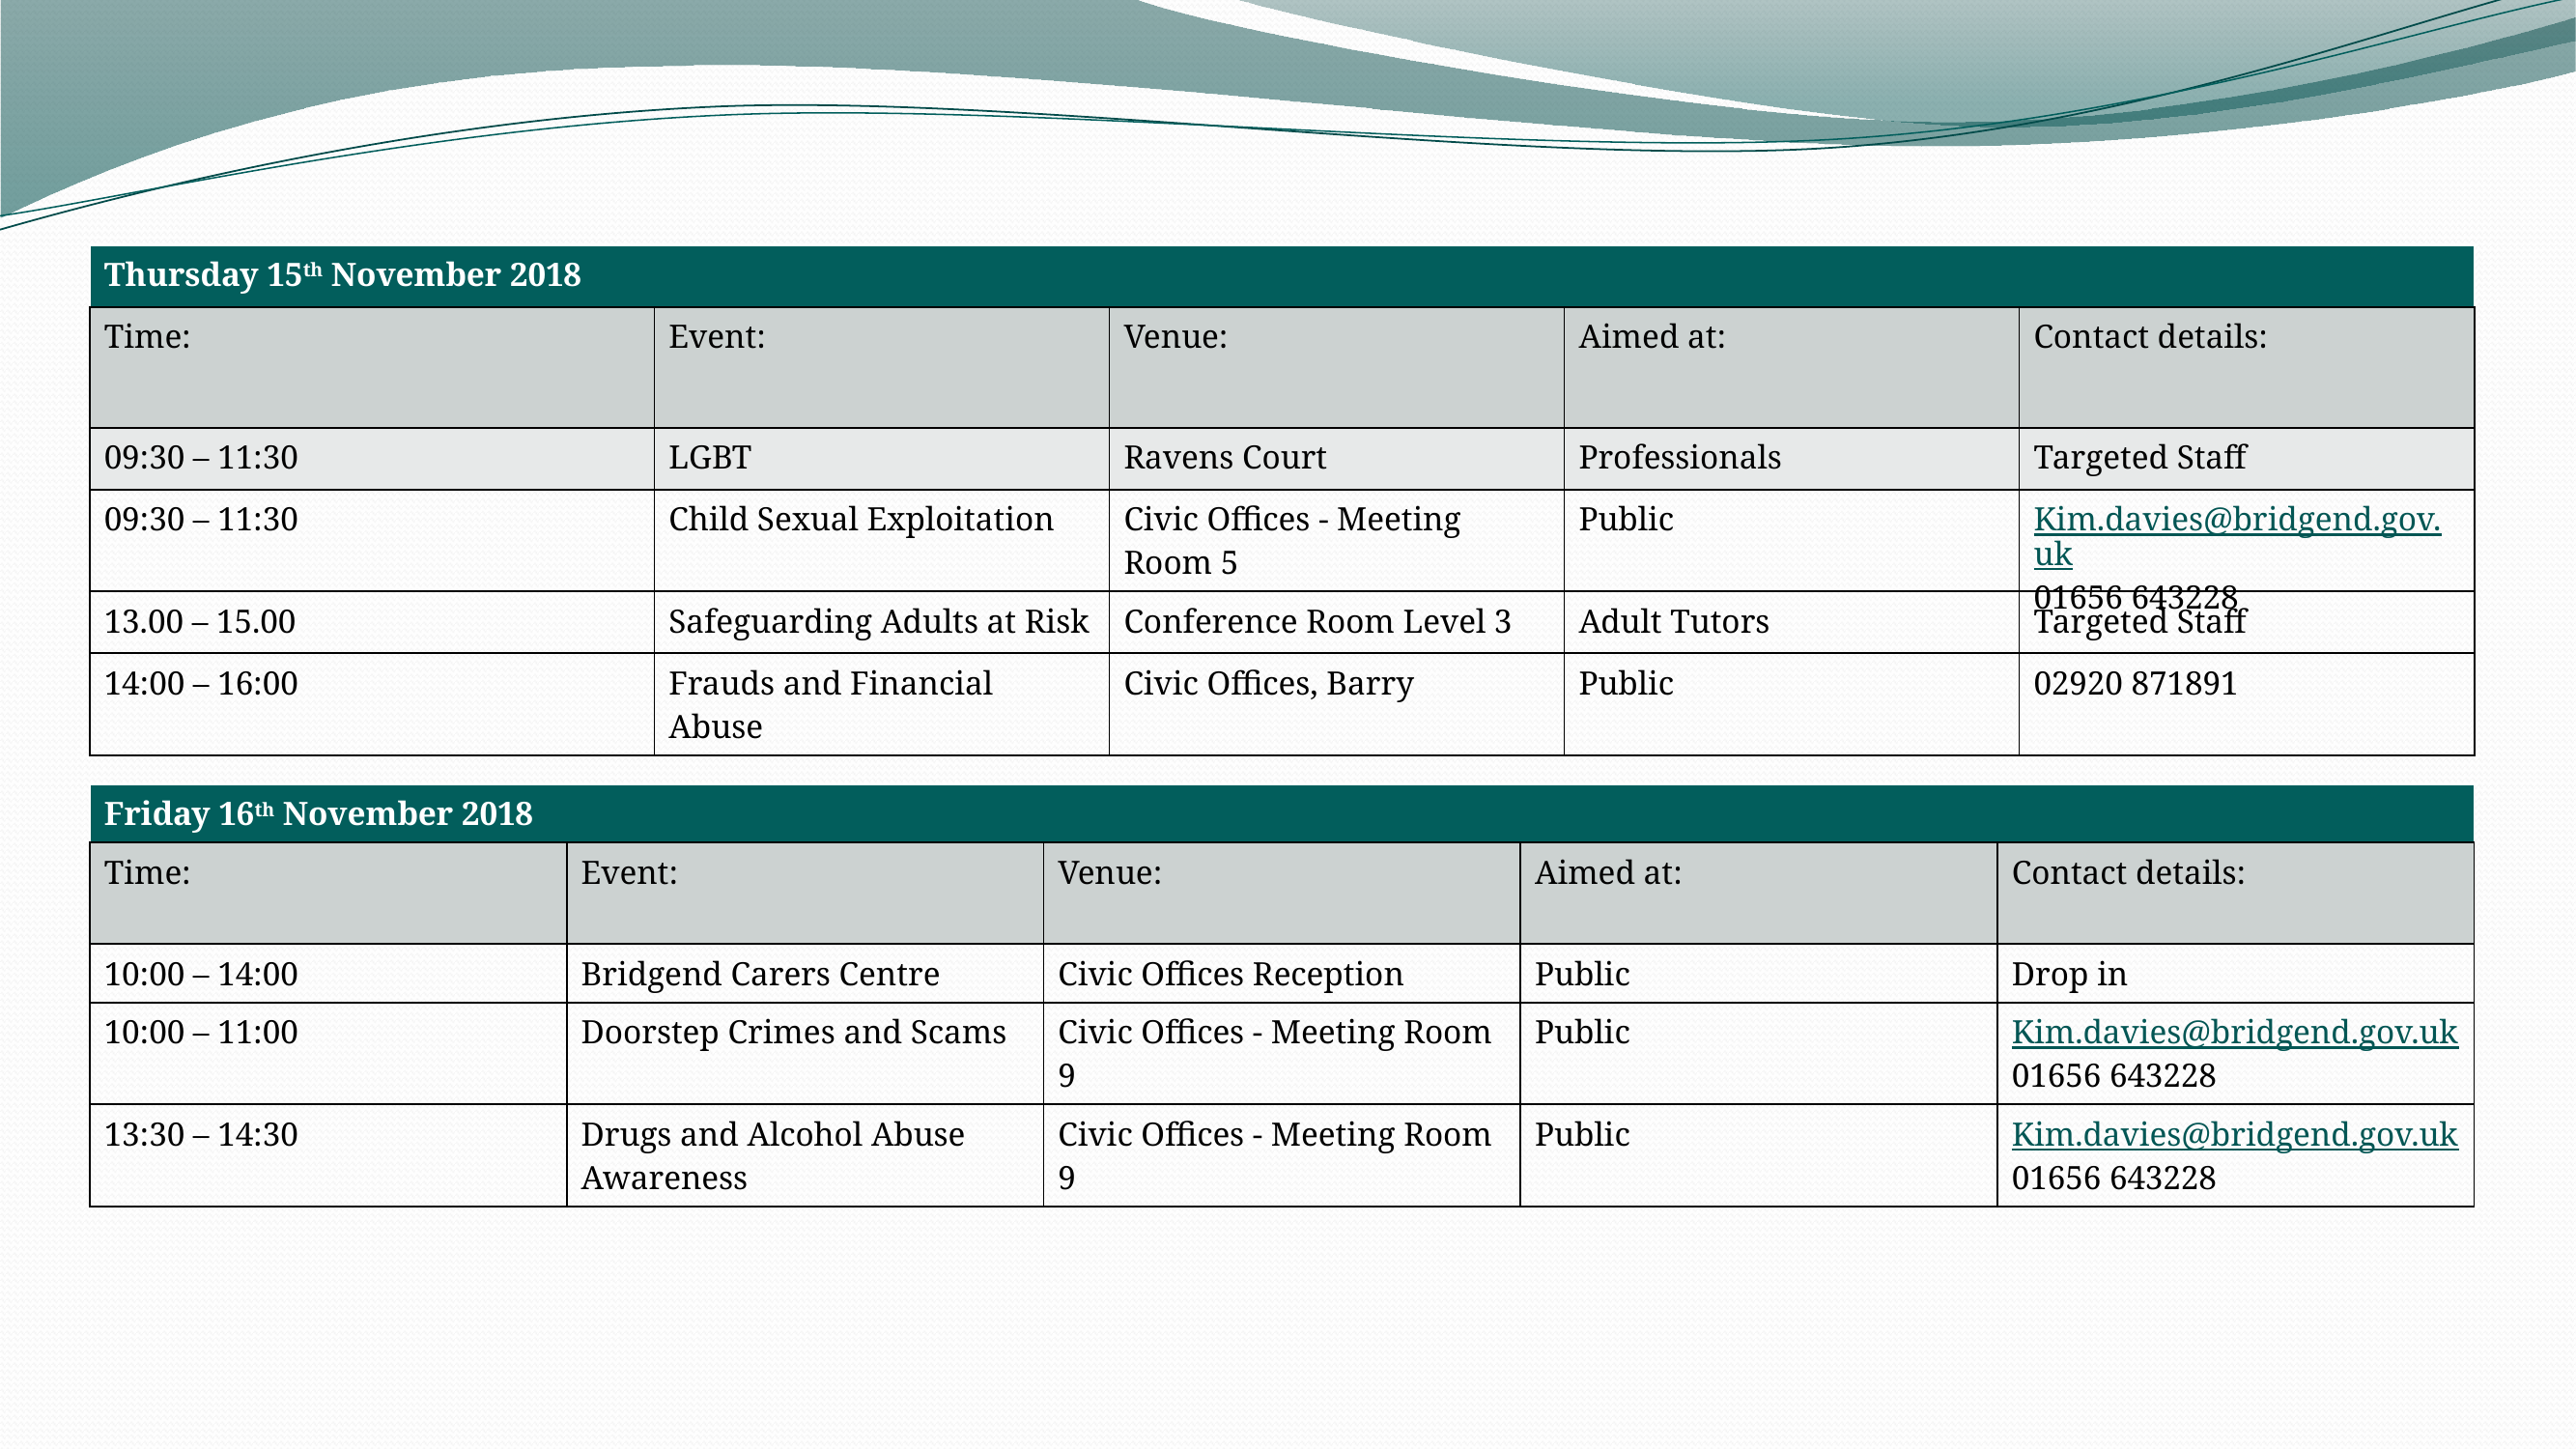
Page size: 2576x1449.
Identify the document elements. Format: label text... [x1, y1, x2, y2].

table_cell Professionals [1565, 429, 2019, 489]
table_cell 13:30 – 14:30 [91, 1105, 566, 1206]
table_cell Conference Room Level 3 [1110, 592, 1564, 652]
table_cell Kim.davies@bridgend.gov.uk 01656 643228 [1998, 1105, 2474, 1206]
table_cell 14:00 – 16:00 [91, 654, 654, 754]
table_cell Contact details: [2020, 308, 2474, 427]
table_cell Civic Offices - Meeting Room 9 [1044, 1105, 1519, 1206]
table_cell Bridgend Carers Centre [568, 945, 1043, 1002]
table_cell Drugs and Alcohol Abuse Awareness [568, 1105, 1043, 1206]
table_cell Civic Offices - Meeting Room 5 [1110, 491, 1564, 590]
table_cell Public [1521, 945, 1996, 1002]
table_cell 09:30 – 11:30 [91, 491, 654, 590]
table_cell LGBT [655, 429, 1109, 489]
table_cell Public [1521, 1105, 1996, 1206]
table_cell Contact details: [1998, 843, 2474, 943]
table_cell Ravens Court [1110, 429, 1564, 489]
table_cell Kim.davies@bridgend.gov.uk 01656 643228 [1998, 1004, 2474, 1103]
table_cell 02920 871891 [2020, 654, 2474, 754]
table_cell Adult Tutors [1565, 592, 2019, 652]
table_cell Safeguarding Adults at Risk [655, 592, 1109, 652]
table_cell Drop in [1998, 945, 2474, 1002]
table_cell Venue: [1110, 308, 1564, 427]
table_cell Targeted Staff [2020, 429, 2474, 489]
table_cell Child Sexual Exploitation [655, 491, 1109, 590]
table_cell 09:30 – 11:30 [91, 429, 654, 489]
table_cell Public [1521, 1004, 1996, 1103]
table_cell Time: [91, 843, 566, 943]
table_cell Civic Offices - Meeting Room 9 [1044, 1004, 1519, 1103]
table_cell Doorstep Crimes and Scams [568, 1004, 1043, 1103]
table_cell Event: [568, 843, 1043, 943]
table_cell 13.00 – 15.00 [91, 592, 654, 652]
table_header Friday 16th November 2018 [91, 785, 2474, 841]
table_cell Frauds and Financial Abuse [655, 654, 1109, 754]
table_cell 10:00 – 11:00 [91, 1004, 566, 1103]
table_cell 10:00 – 14:00 [91, 945, 566, 1002]
table_cell Time: [91, 308, 654, 427]
table_cell Civic Offices, Barry [1110, 654, 1564, 754]
table_cell Venue: [1044, 843, 1519, 943]
table_cell Kim.davies@bridgend.gov.uk 01656 643228 [2020, 491, 2474, 590]
table_header Thursday 15th November 2018 [91, 246, 2474, 306]
table_cell Event: [655, 308, 1109, 427]
table_cell Public [1565, 654, 2019, 754]
table_cell Civic Offices Reception [1044, 945, 1519, 1002]
table_cell Public [1565, 491, 2019, 590]
table_cell Aimed at: [1565, 308, 2019, 427]
table_cell Targeted Staff [2020, 592, 2474, 652]
table_cell Aimed at: [1521, 843, 1996, 943]
